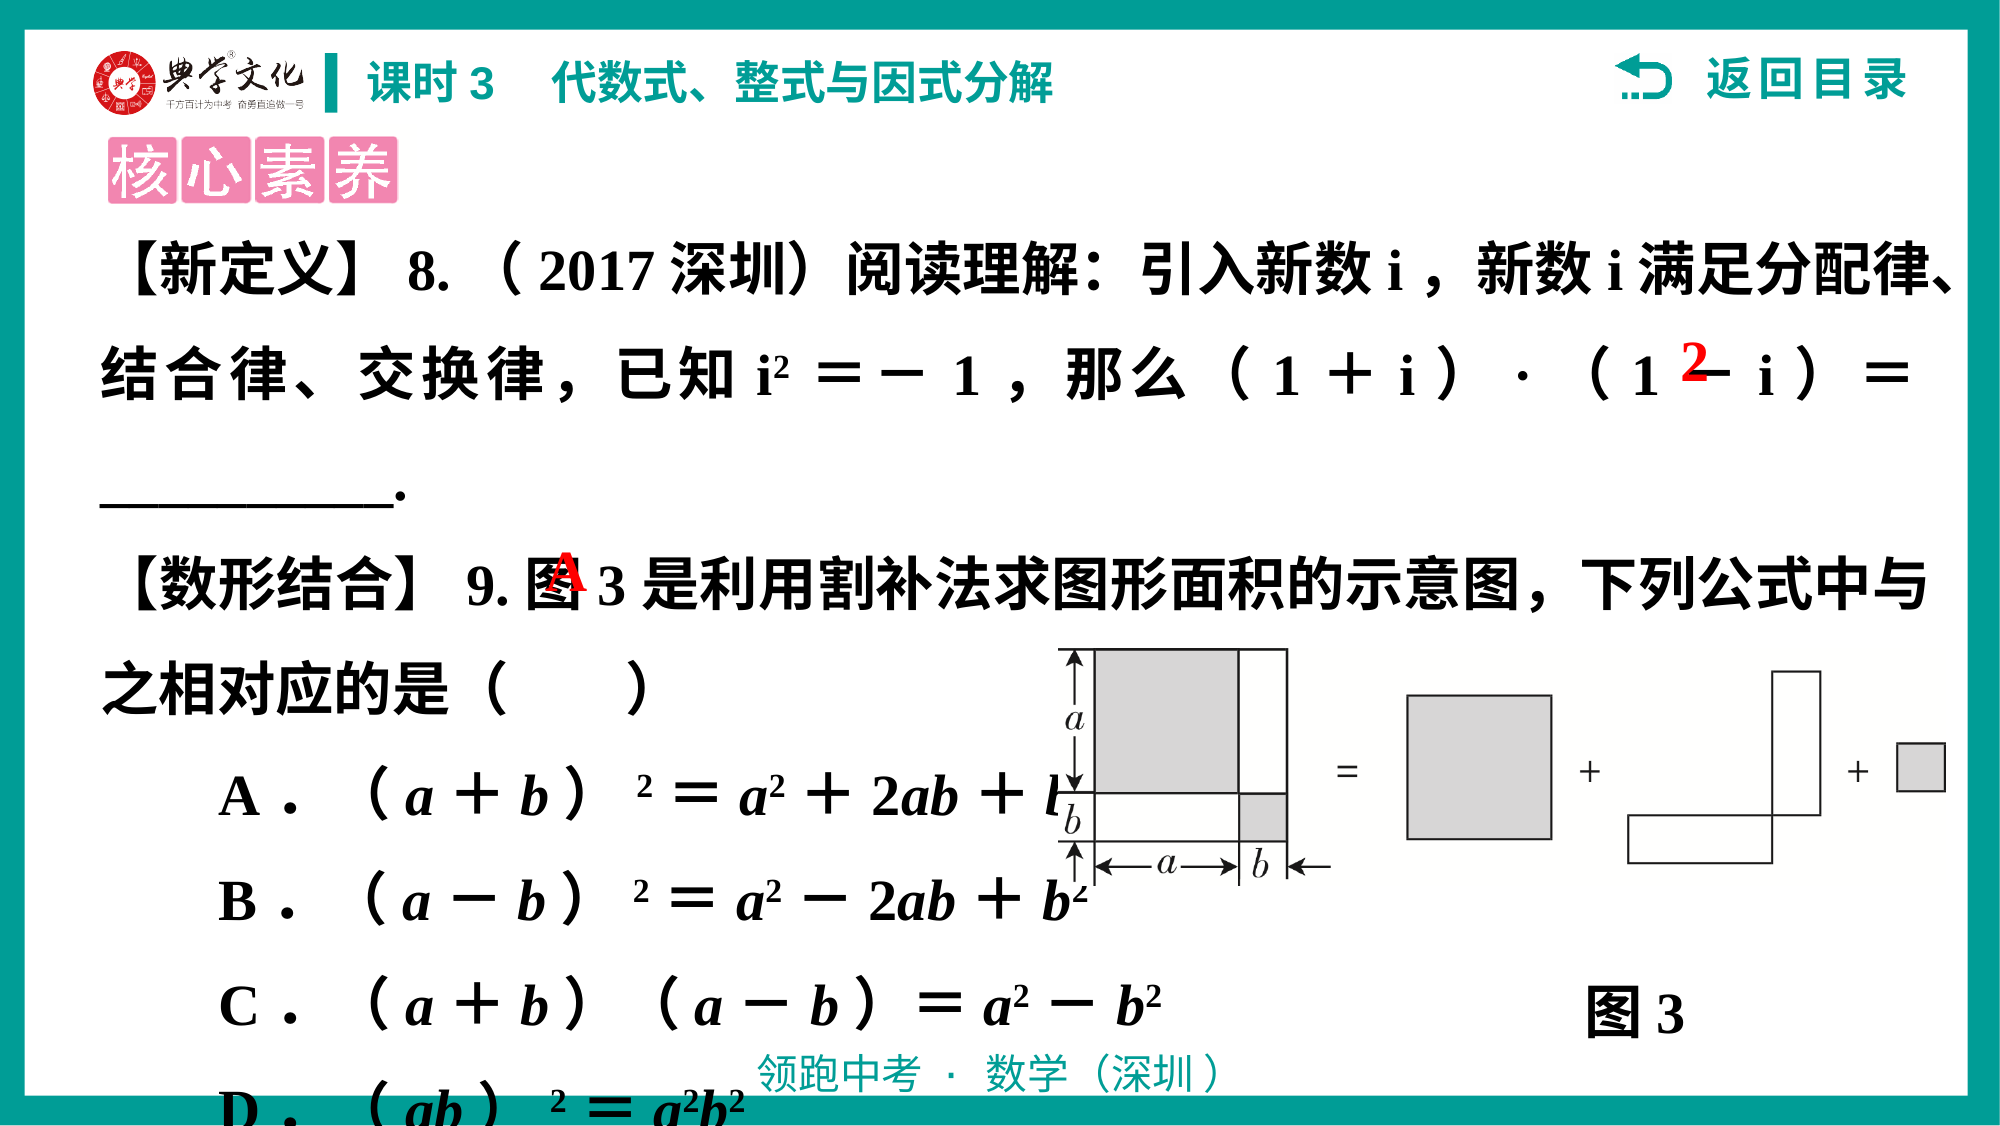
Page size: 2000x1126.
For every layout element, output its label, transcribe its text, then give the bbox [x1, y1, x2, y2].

picture [93, 50, 304, 115]
text_box 2 [1665, 315, 1725, 401]
picture [108, 124, 417, 204]
text_box A [530, 525, 603, 611]
picture [1614, 53, 1672, 104]
picture [1058, 648, 1946, 886]
text_box 图3 [1569, 967, 1701, 1053]
list 【新定义】8.（2017深圳）阅读理解：引入新数i，新数i满足分配律、结合律、交换律，已知i2＝－1，那么（1＋i）·（1－i）＝__________. 【数形结合】9.图3是利用割补法求图形面积的示意图，下列公式中与之相对应的是（ ） A．（a＋b）2＝a2＋2ab＋b2 B．（a－b）2＝a2－2ab＋b2 C．（a＋b）（a－b）＝a2－b2 D．（ab）2＝a2b2 [85, 189, 1946, 1054]
